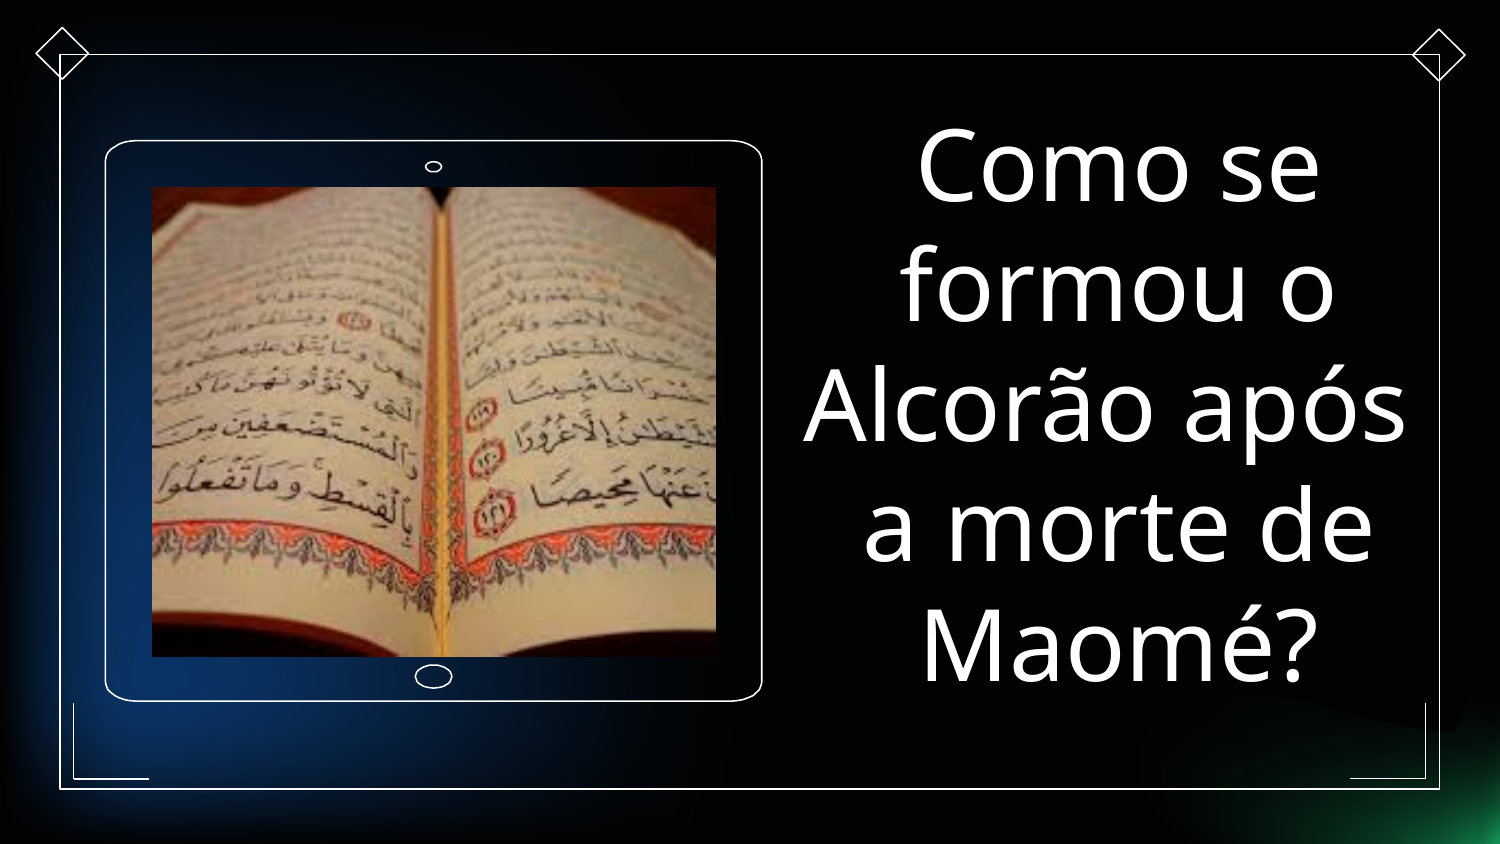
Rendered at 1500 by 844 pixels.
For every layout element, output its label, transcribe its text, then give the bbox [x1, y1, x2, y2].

picture [0, 0, 1500, 844]
text_box [105, 140, 762, 702]
title Como se formou o Alcorão após a morte de Maomé? [773, 539, 1465, 717]
